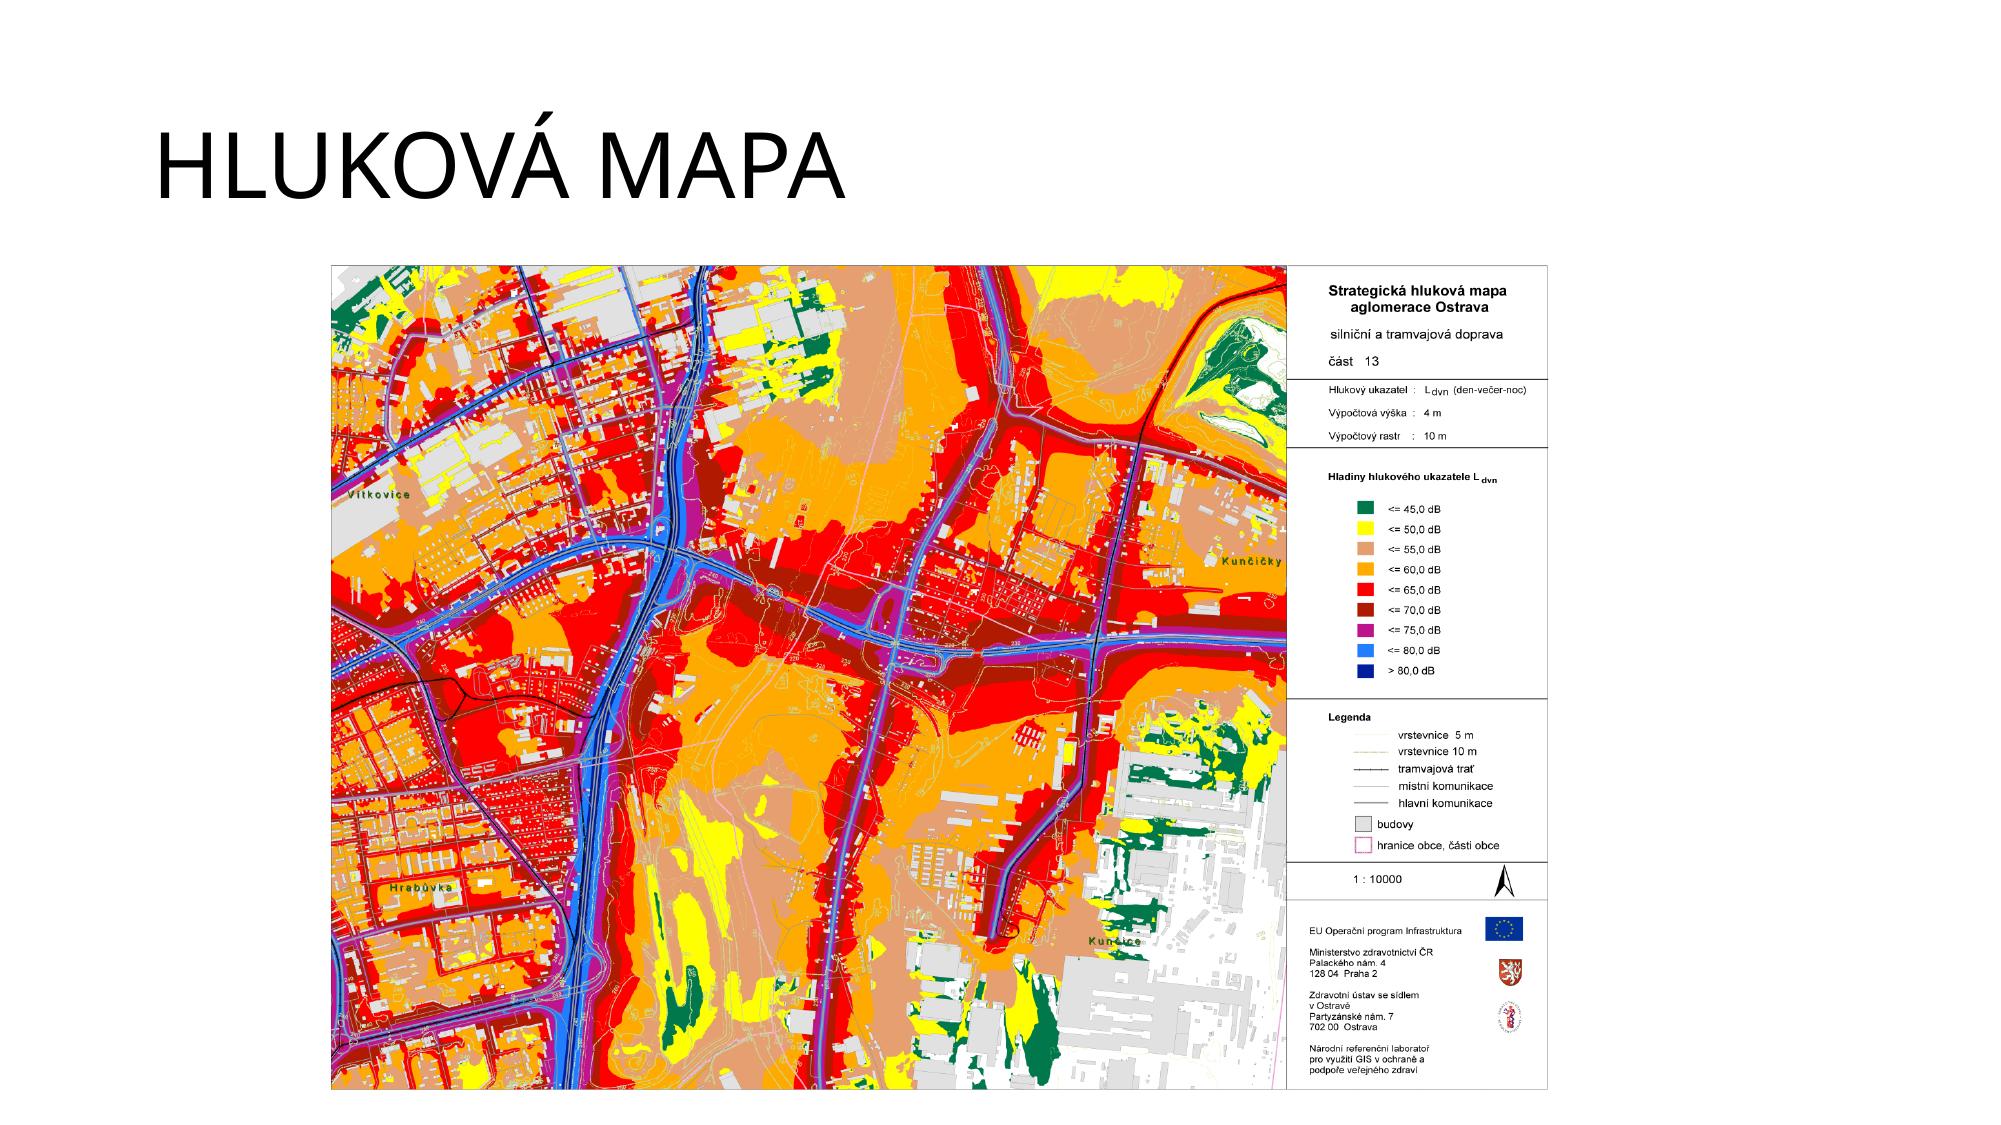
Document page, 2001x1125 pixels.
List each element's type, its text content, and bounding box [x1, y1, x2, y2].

picture [319, 255, 1560, 1107]
title HLUKOVÁ MAPA [137, 59, 1863, 278]
